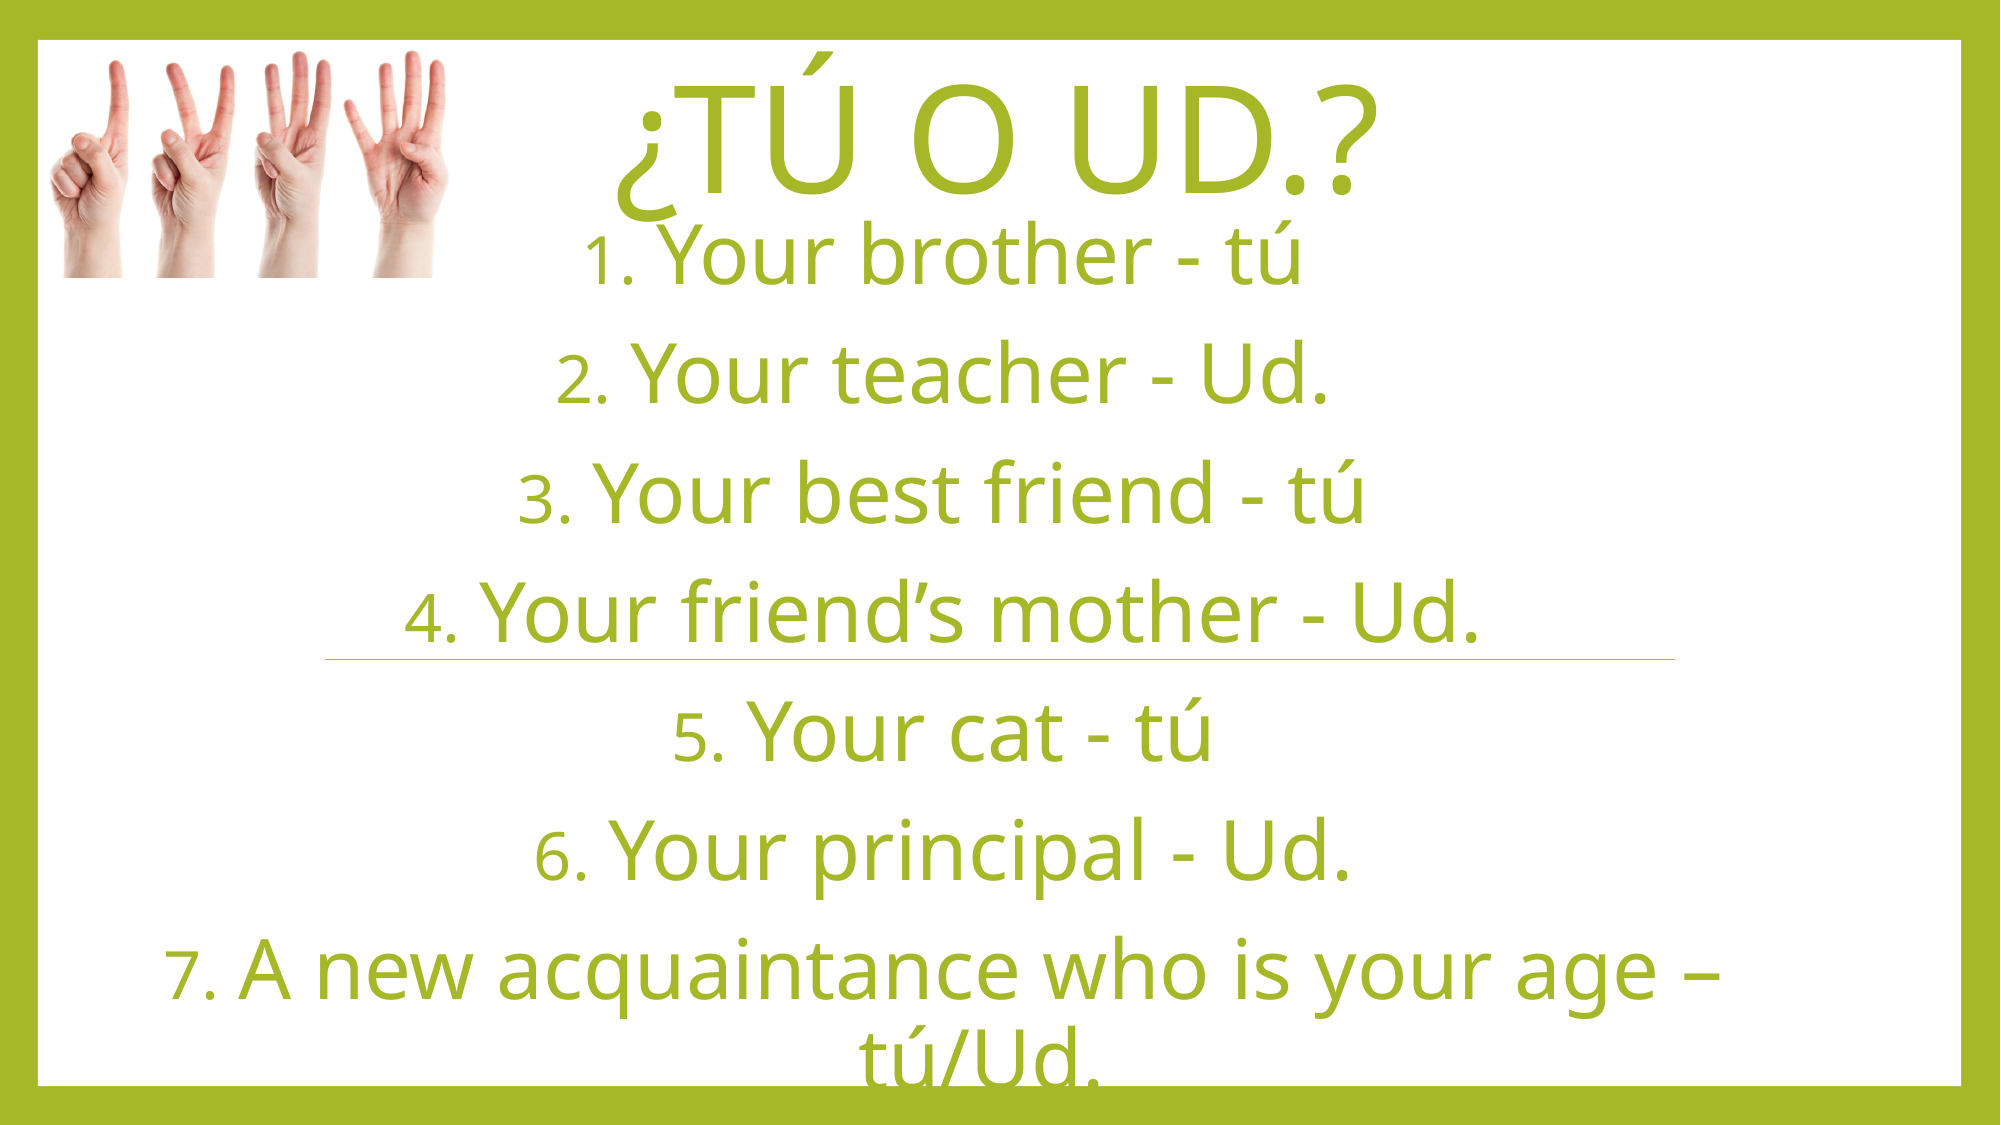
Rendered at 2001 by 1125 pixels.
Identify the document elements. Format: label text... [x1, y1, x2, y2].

list Your brother - tú Your teacher - Ud. Your best friend - tú Your friend’s mother - Ud. Your cat - tú Your principal - Ud. A new acquaintance who is your age – tú/Ud. [81, 205, 1807, 454]
picture [45, 45, 458, 278]
title ¿tú o Ud.? [463, 83, 1636, 205]
